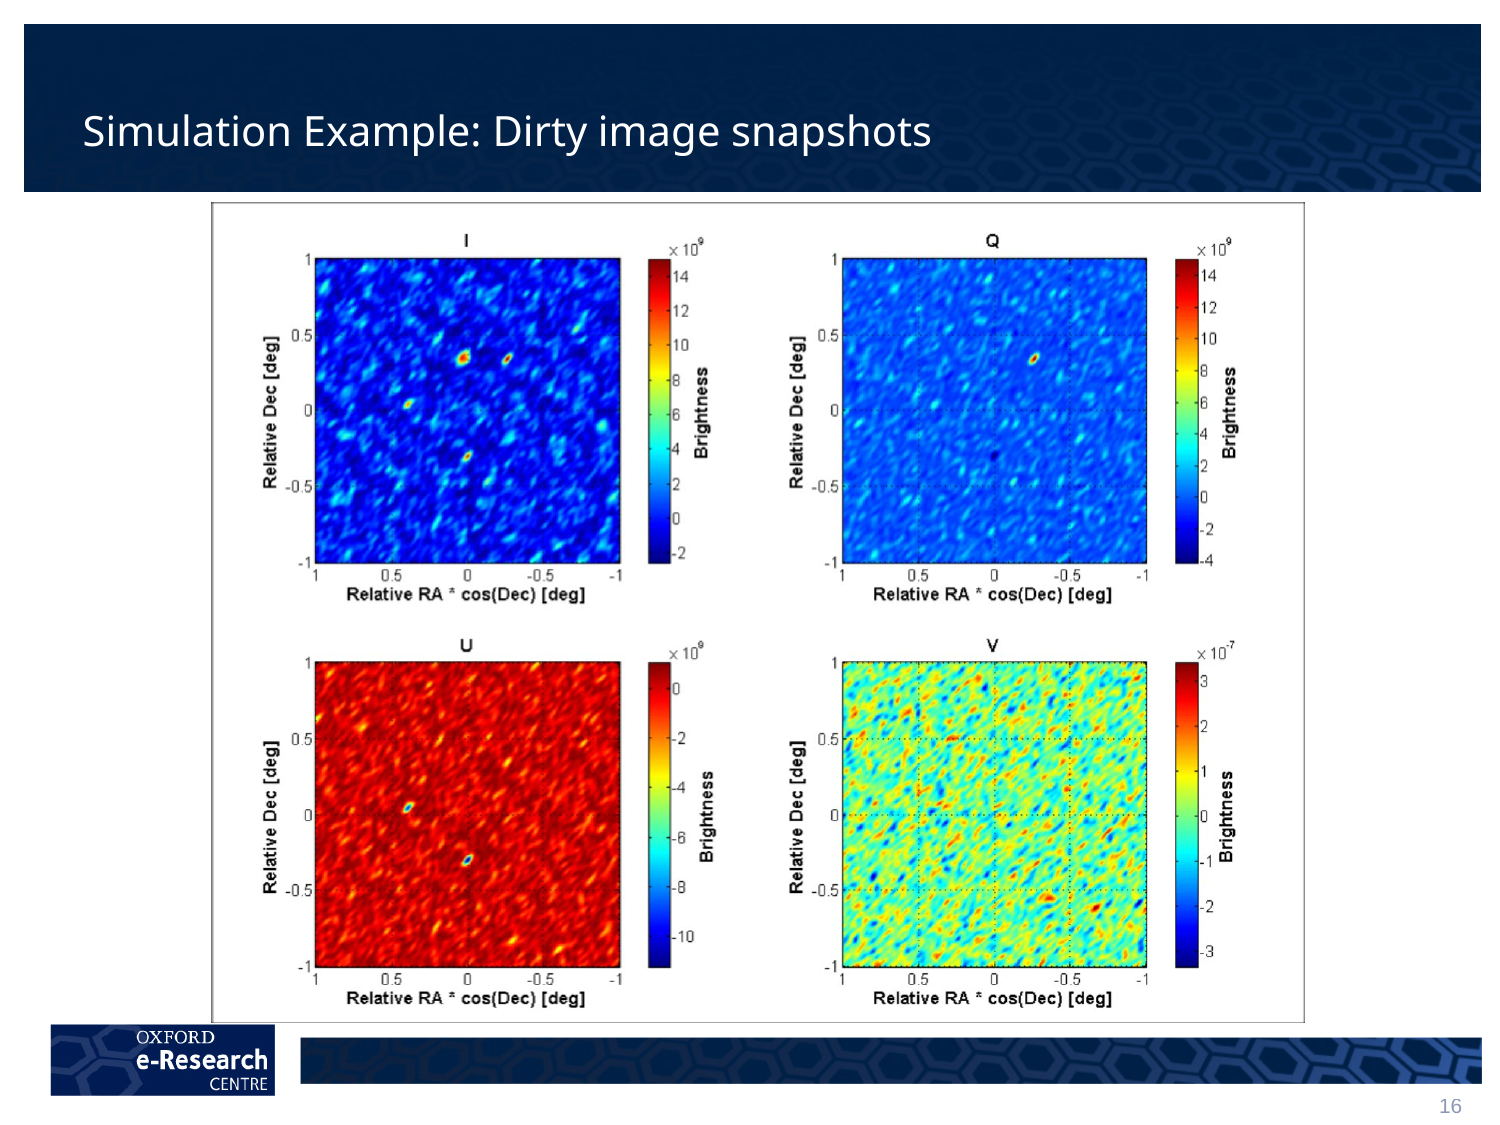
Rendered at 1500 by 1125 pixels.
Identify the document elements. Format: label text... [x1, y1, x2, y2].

picture [301, 1038, 1481, 1083]
title Simulation Example: Dirty image snapshots [76, 49, 1424, 163]
picture [50, 1024, 275, 1096]
picture [24, 24, 1481, 192]
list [210, 201, 1306, 1024]
